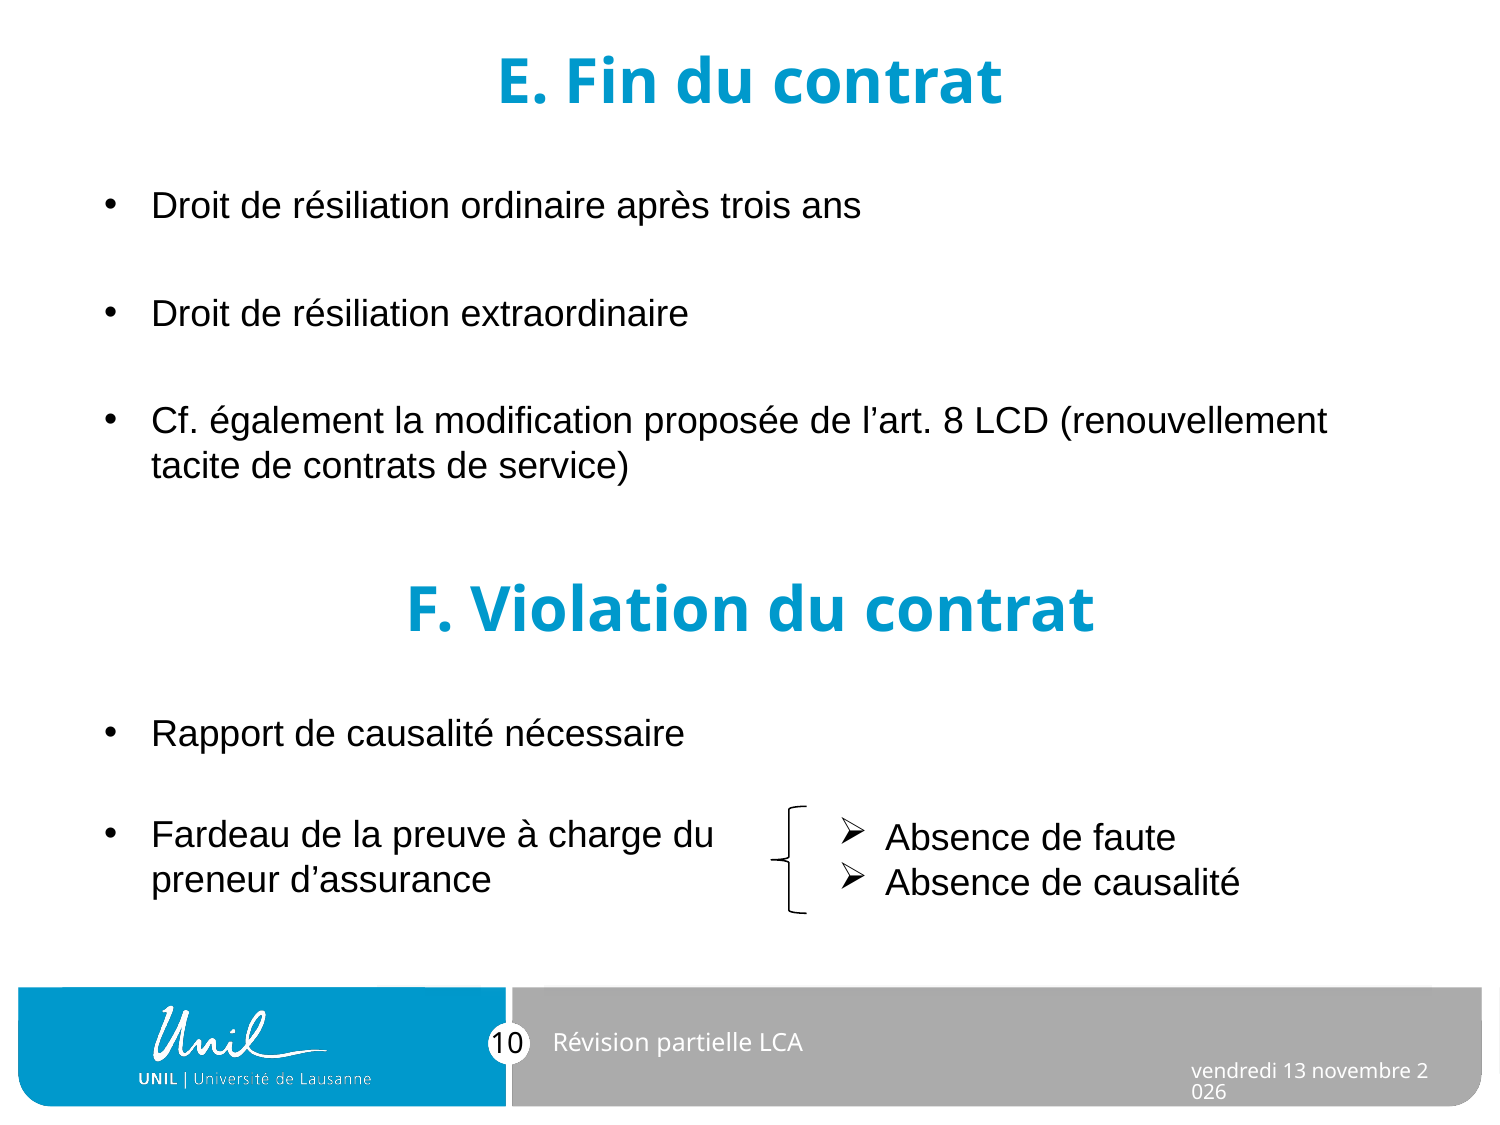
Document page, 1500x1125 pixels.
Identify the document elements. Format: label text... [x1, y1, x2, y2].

slide_number lundi 30 juillet 2018 [1200, 1018, 1452, 1094]
text_box Fardeau de la preuve à charge du preneur d’assurance [89, 802, 755, 908]
text_box Rapport de causalité nécessaire [89, 701, 1402, 762]
text_box [771, 806, 807, 914]
text_box Cf. également la modification proposée de l’art. 8 LCD (renouvellement tacite de contrats de service) [89, 388, 1402, 494]
text_box Droit de résiliation extraordinaire [89, 281, 1402, 341]
title E. Fin du contrat [37, 4, 1463, 154]
text_box F. Violation du contrat [38, 532, 1464, 682]
picture [0, 985, 1500, 1125]
footer Révision partielle LCA [537, 1018, 1200, 1094]
text_box 10 [460, 1016, 554, 1072]
text_box Absence de faute Absence de causalité [823, 806, 1423, 911]
text_box Droit de résiliation ordinaire après trois ans [89, 173, 1402, 234]
